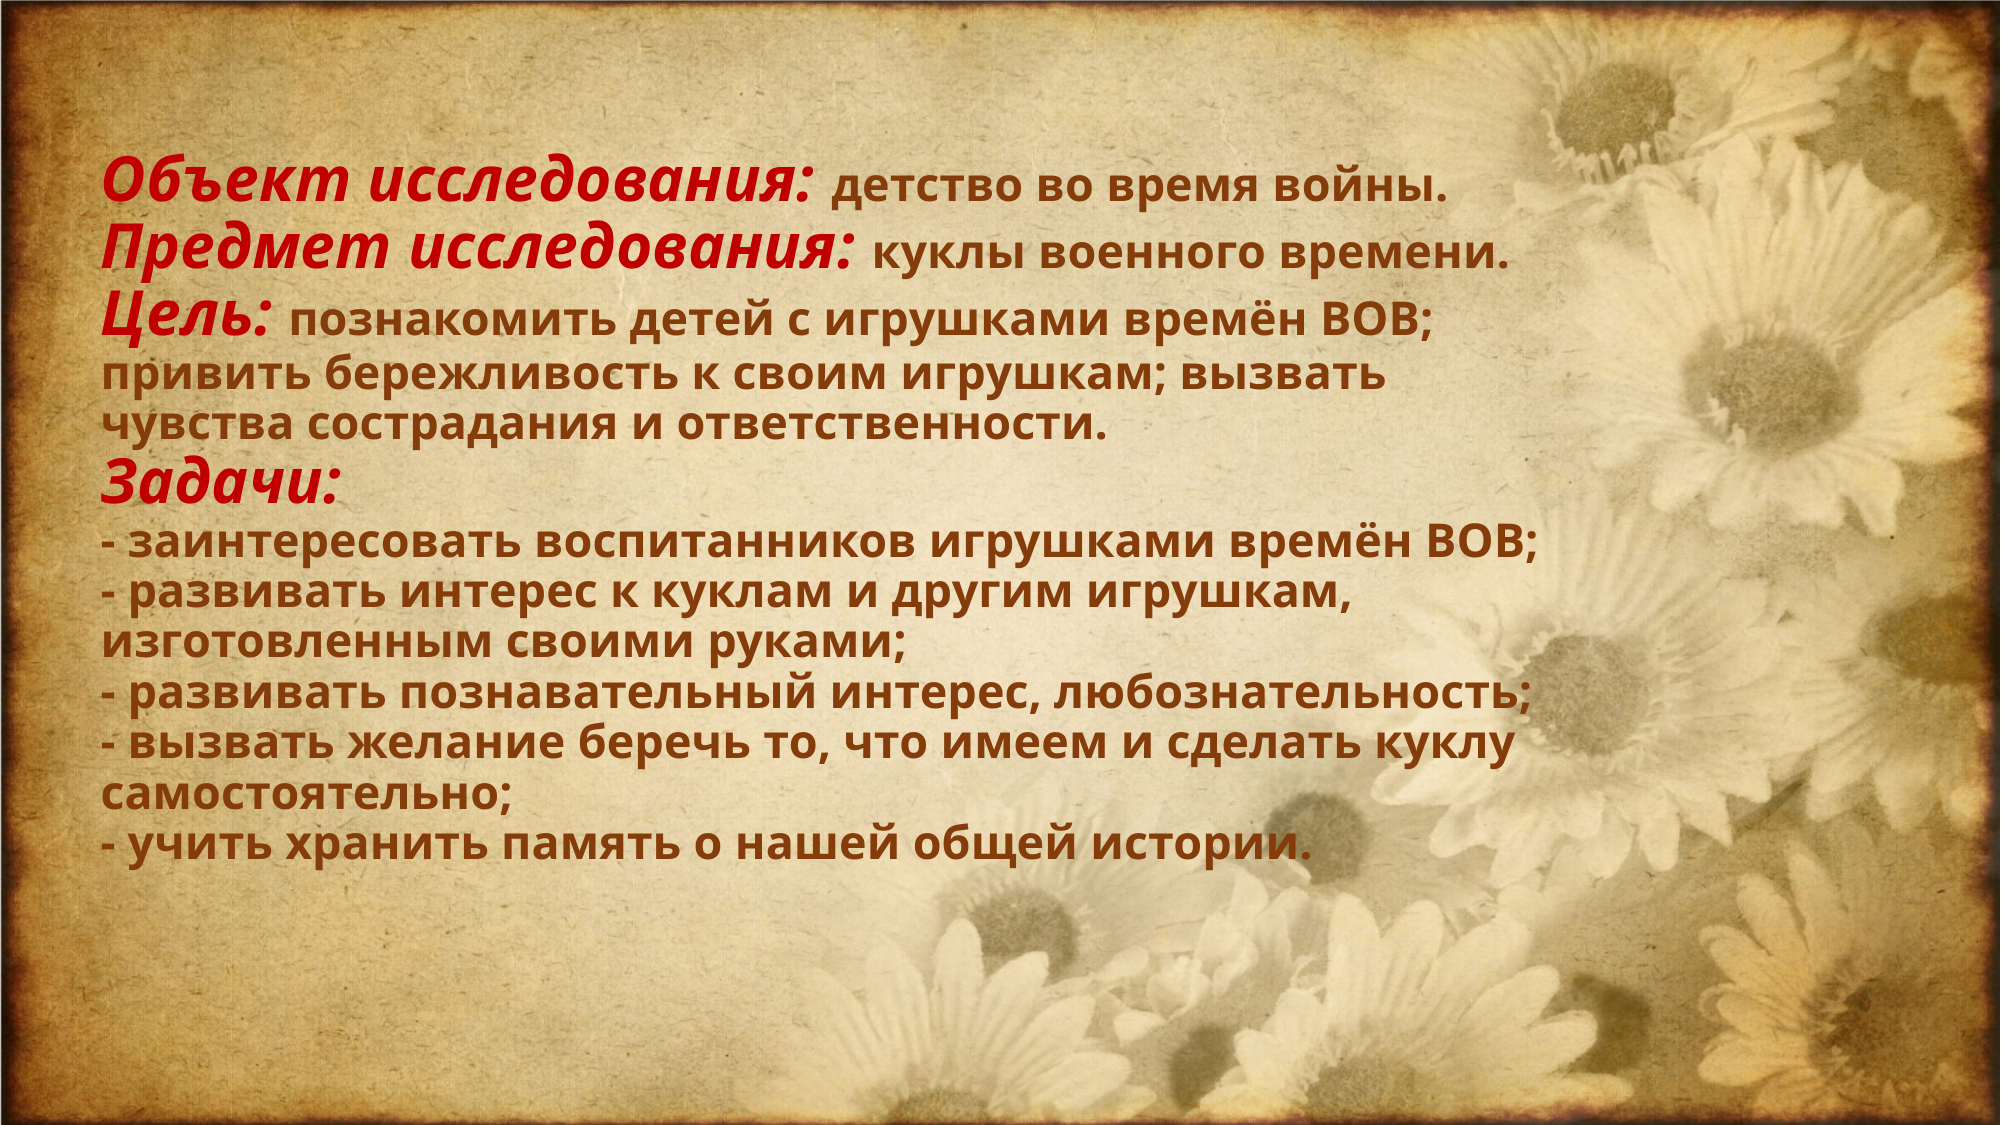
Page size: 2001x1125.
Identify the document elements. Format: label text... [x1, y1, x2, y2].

picture [1564, 1, 1998, 1125]
picture [3, 1, 436, 1125]
title Объект исследования: детство во время войны. Предмет исследования: куклы военного времени. Цель: познакомить детей с игрушками времён ВОВ; привить бережливость к своим игрушкам; вызвать чувства сострадания и ответственности. Задачи: - заинтересовать воспитанников игрушками времён ВОВ; - развивать интерес к куклам и другим игрушкам, изготовленным своими руками; - развивать познавательный интерес, любознательность; - вызвать желание беречь то, что имеем и сделать куклу самостоятельно; - учить хранить память о нашей общей истории. [85, 83, 436, 1044]
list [436, 0, 1564, 1125]
